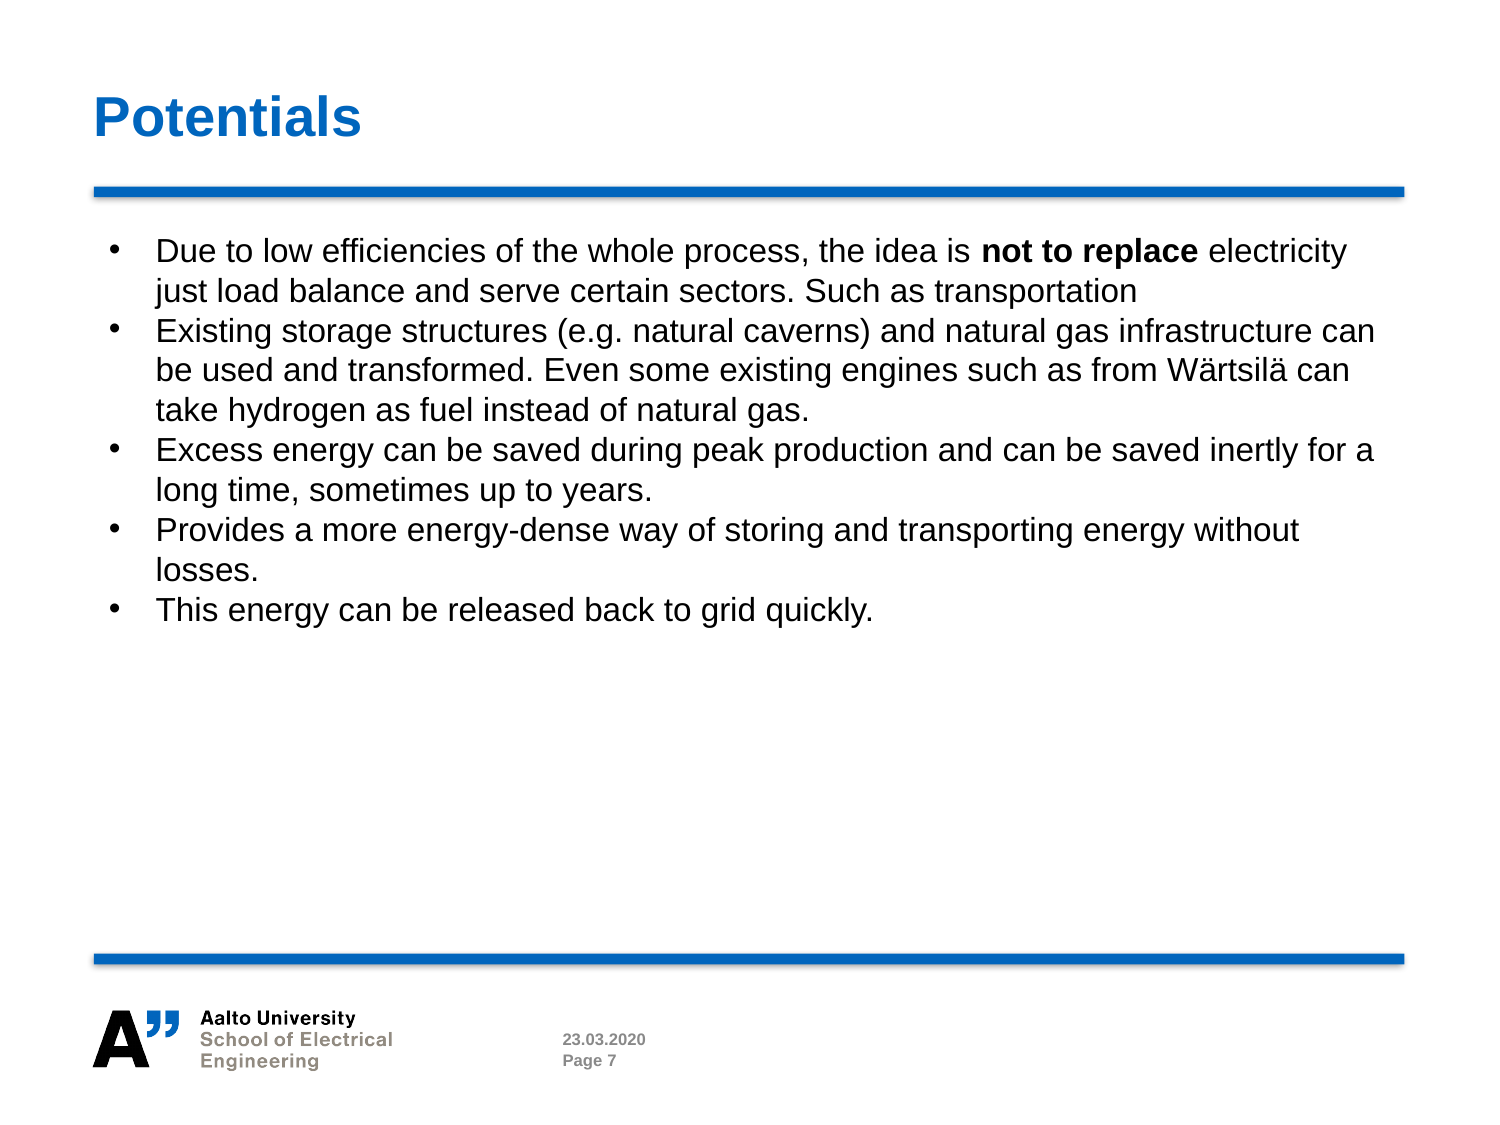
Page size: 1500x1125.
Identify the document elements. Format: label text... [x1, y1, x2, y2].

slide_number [562, 1029, 816, 1050]
text_box Due to low efficiencies of the whole process, the idea is not to replace electricity just load balance and serve certain sectors. Such as transportation Existing storage structures (e.g. natural caverns) and natural gas infrastructure can be used and transformed. Even some existing engines such as from Wärtsilä can take hydrogen as fuel instead of natural gas. Excess energy can be saved during peak production and can be saved inertly for a long time, sometimes up to years. Provides a more energy-dense way of storing and transporting energy without losses. This energy can be released back to grid quickly. [93, 221, 1403, 716]
title Potentials [93, 80, 1369, 221]
slide_number Page 7 [562, 1050, 816, 1071]
picture [35, 953, 449, 1125]
